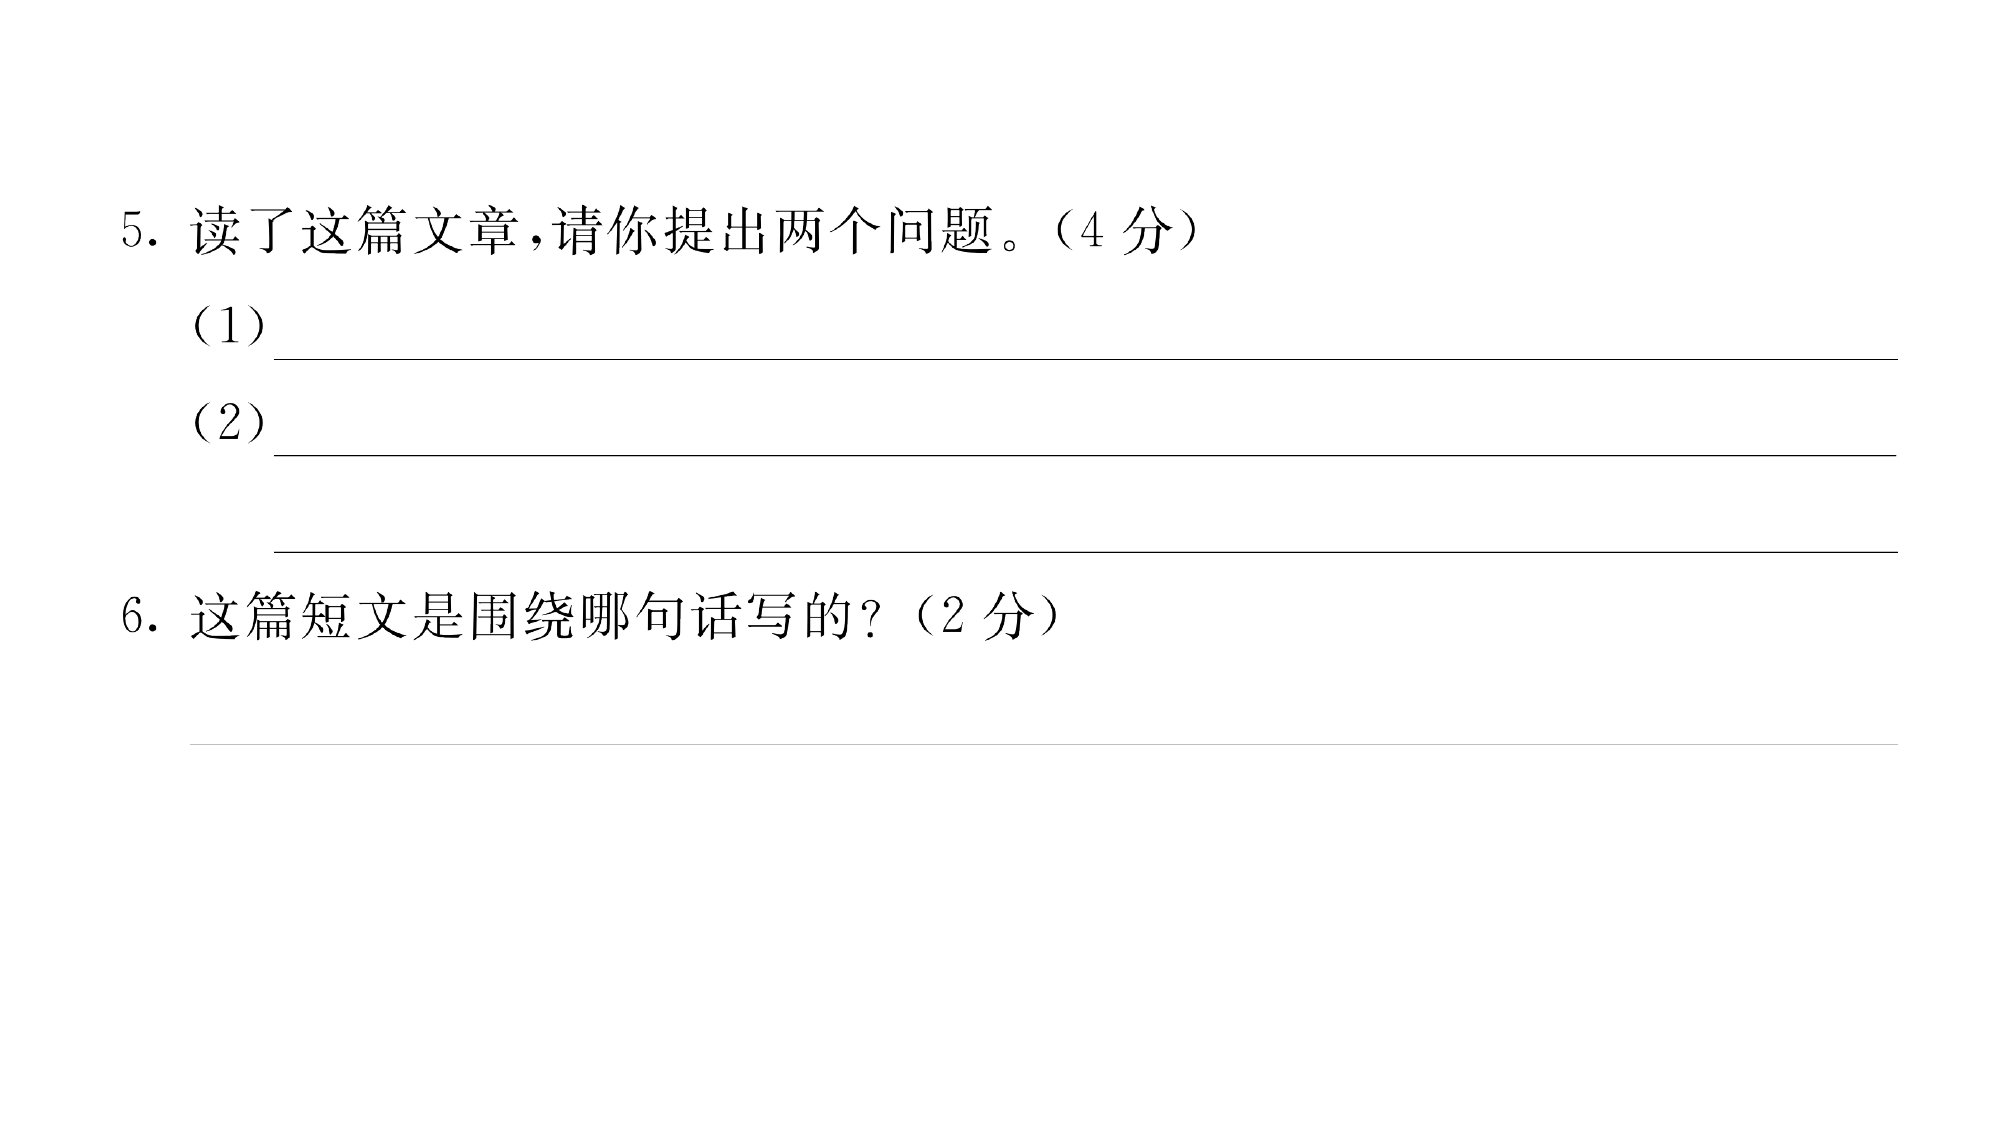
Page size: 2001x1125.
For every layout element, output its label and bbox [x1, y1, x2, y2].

picture [118, 177, 2000, 765]
